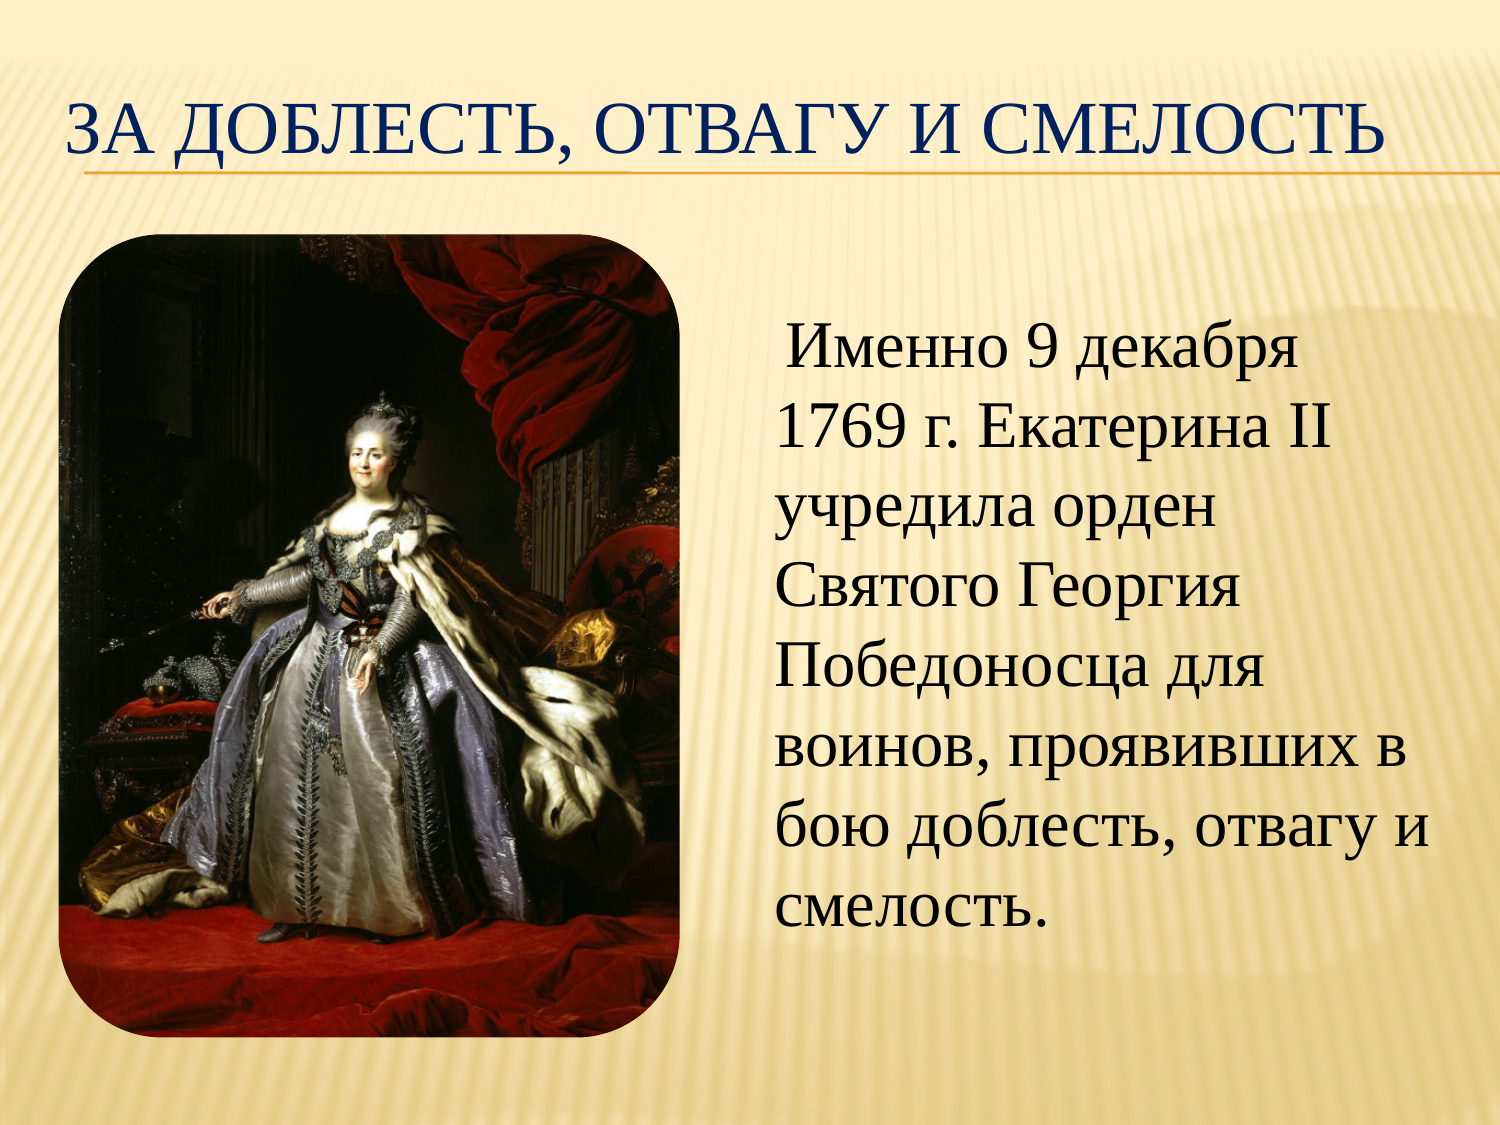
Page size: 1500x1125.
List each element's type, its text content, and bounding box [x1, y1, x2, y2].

list Именно 9 декабря 1769 г. Екатерина II учредила орден Святого Георгия Победоносца для воинов, проявивших в бою доблесть, отвагу и смелость. [703, 292, 1475, 1038]
title За доблесть, отвагу и смелость [49, 46, 1475, 200]
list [58, 234, 680, 1038]
